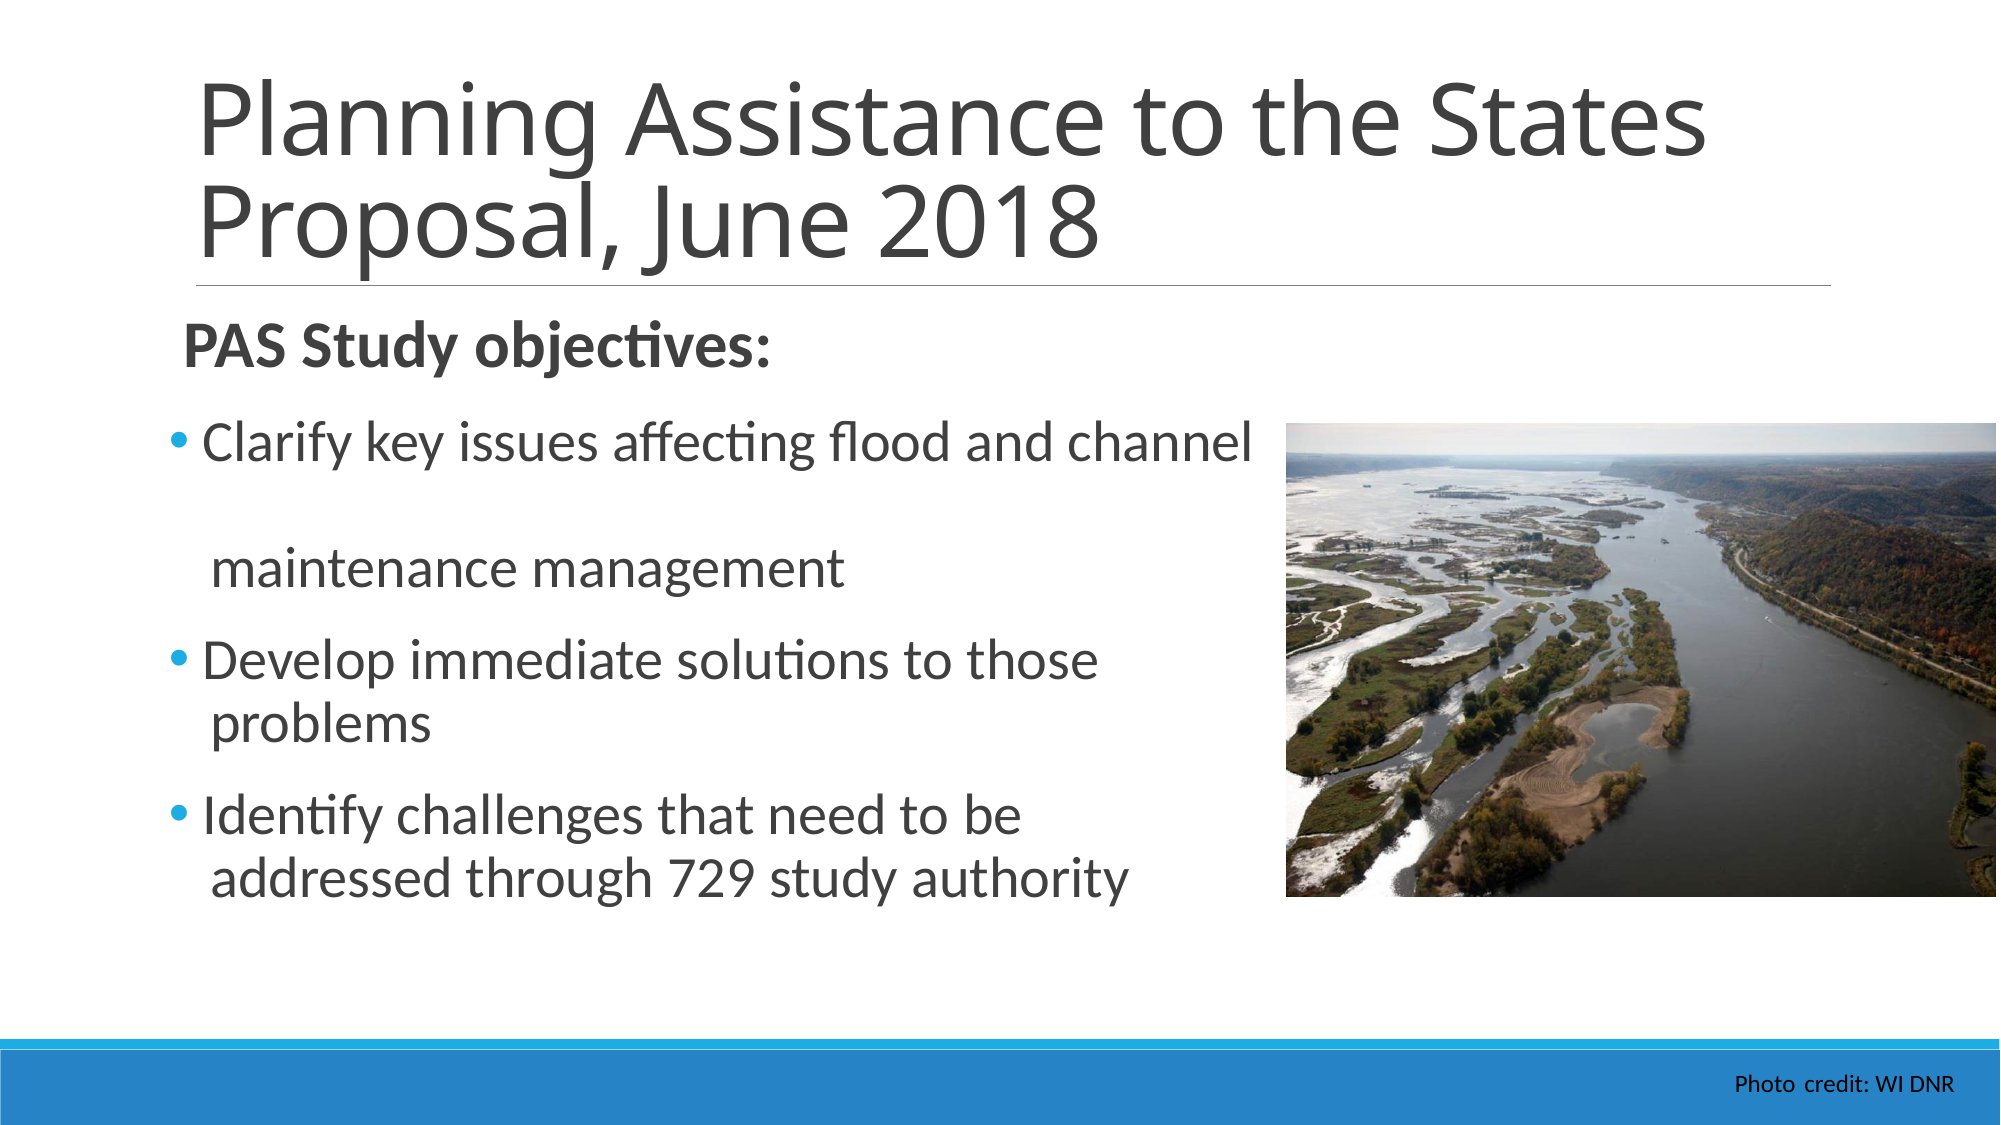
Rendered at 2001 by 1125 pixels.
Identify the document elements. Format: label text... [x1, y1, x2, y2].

list PAS Study objectives: Clarify key issues affecting flood and channel maintenance management Develop immediate solutions to those problems Identify challenges that need to be addressed through 729 study authority [168, 302, 1261, 1019]
title Planning Assistance to the States Proposal, June 2018 [180, 47, 1830, 285]
text_box Photo credit: WI DNR [1720, 1047, 2000, 1108]
picture [1285, 423, 1997, 898]
